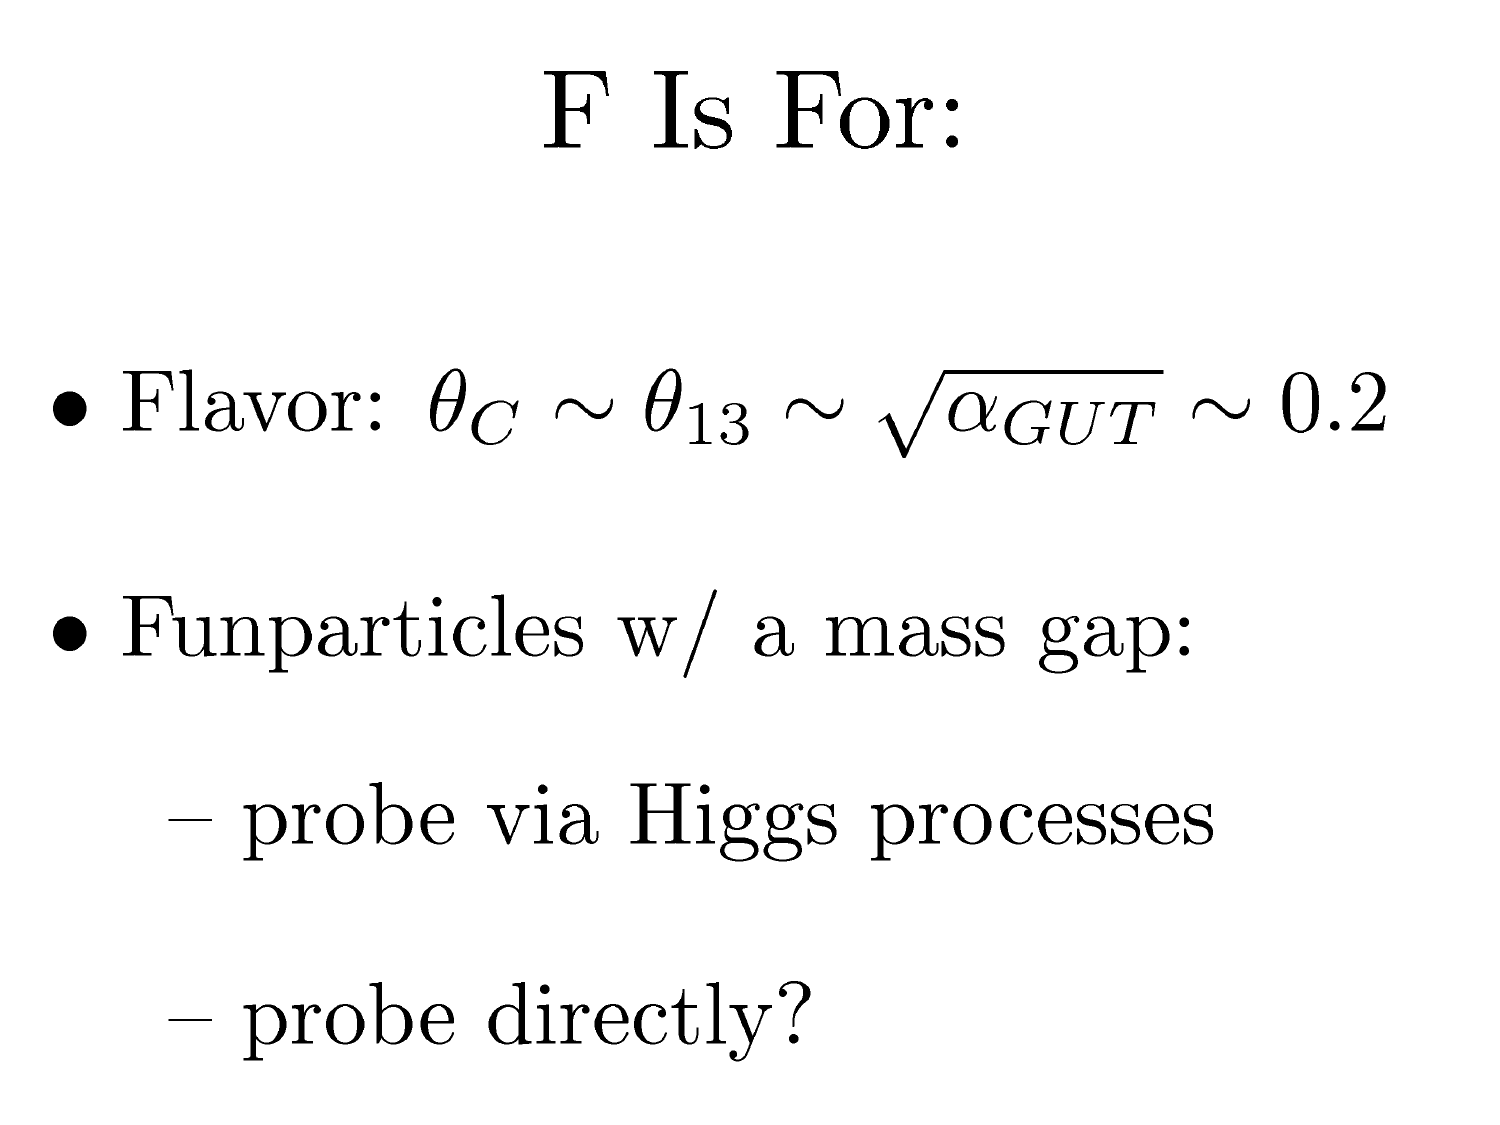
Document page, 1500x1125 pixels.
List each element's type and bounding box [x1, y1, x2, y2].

picture [162, 974, 818, 1063]
picture [49, 362, 1386, 459]
picture [49, 587, 1194, 684]
picture [531, 59, 960, 151]
picture [162, 774, 1220, 863]
